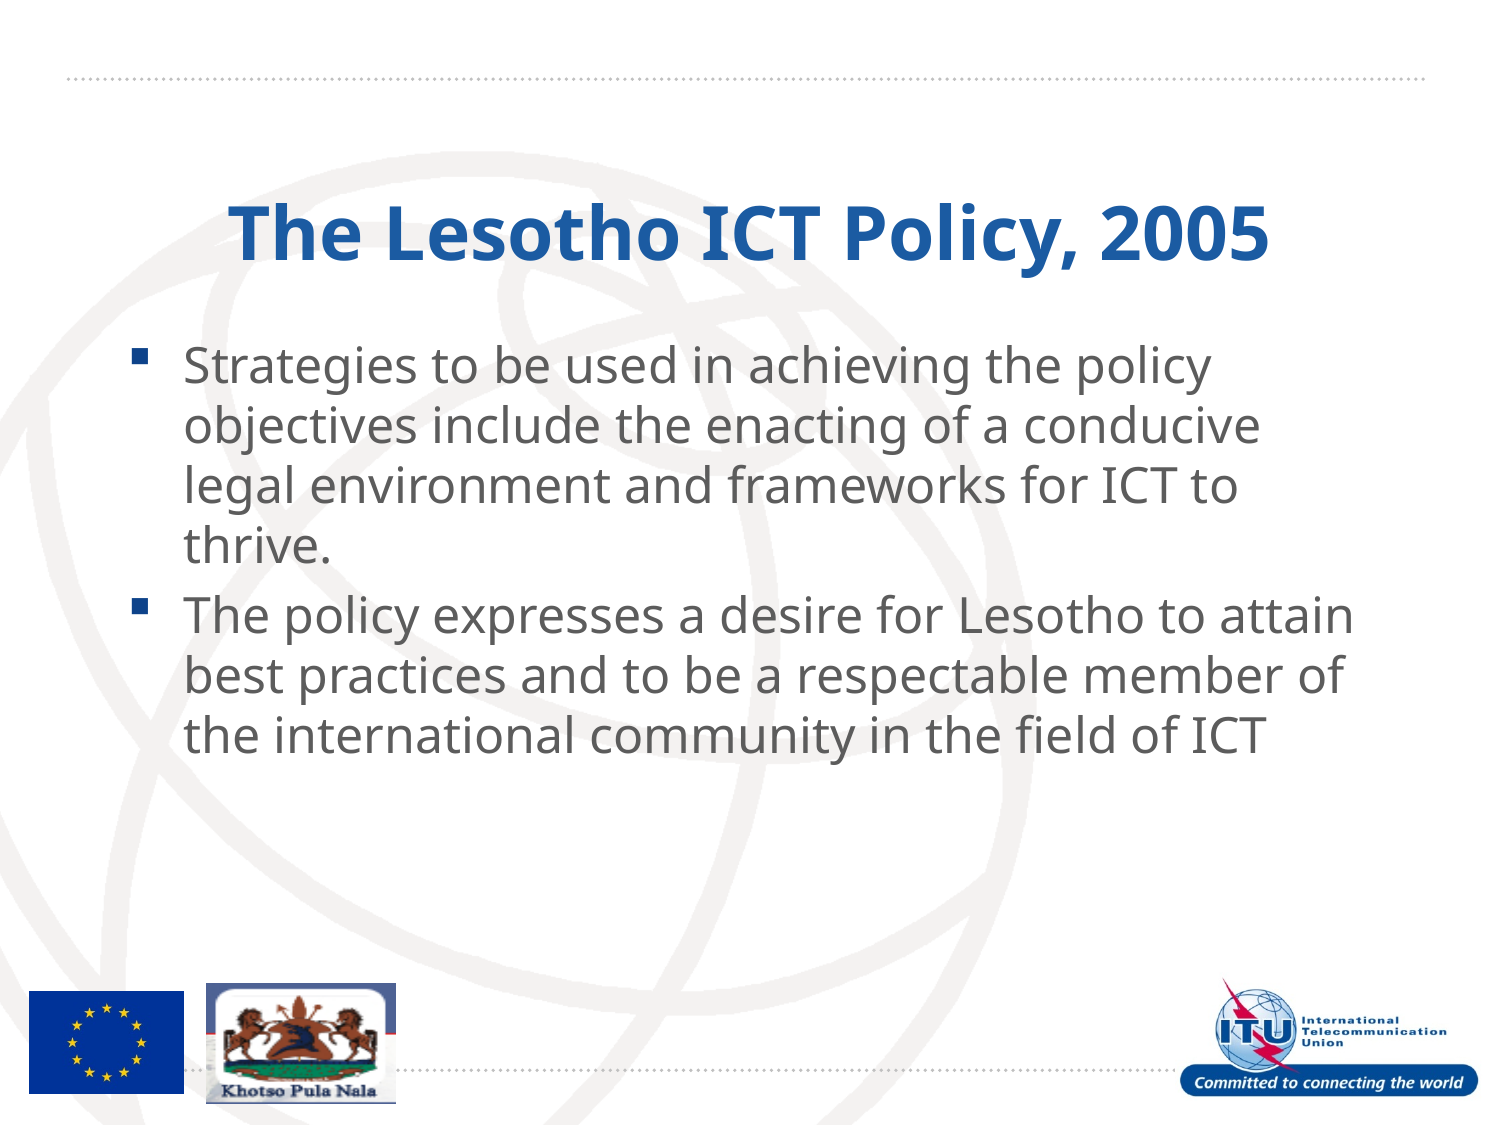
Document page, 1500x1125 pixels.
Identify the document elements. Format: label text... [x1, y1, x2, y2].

picture [0, 132, 1061, 1125]
list Strategies to be used in achieving the policy objectives include the enacting of a conducive legal environment and frameworks for ICT to thrive. The policy expresses a desire for Lesotho to attain best practices and to be a respectable member of the international community in the field of ICT [111, 326, 1388, 1025]
picture [1175, 972, 1483, 1101]
title The Lesotho ICT Policy, 2005 [112, 177, 1388, 283]
